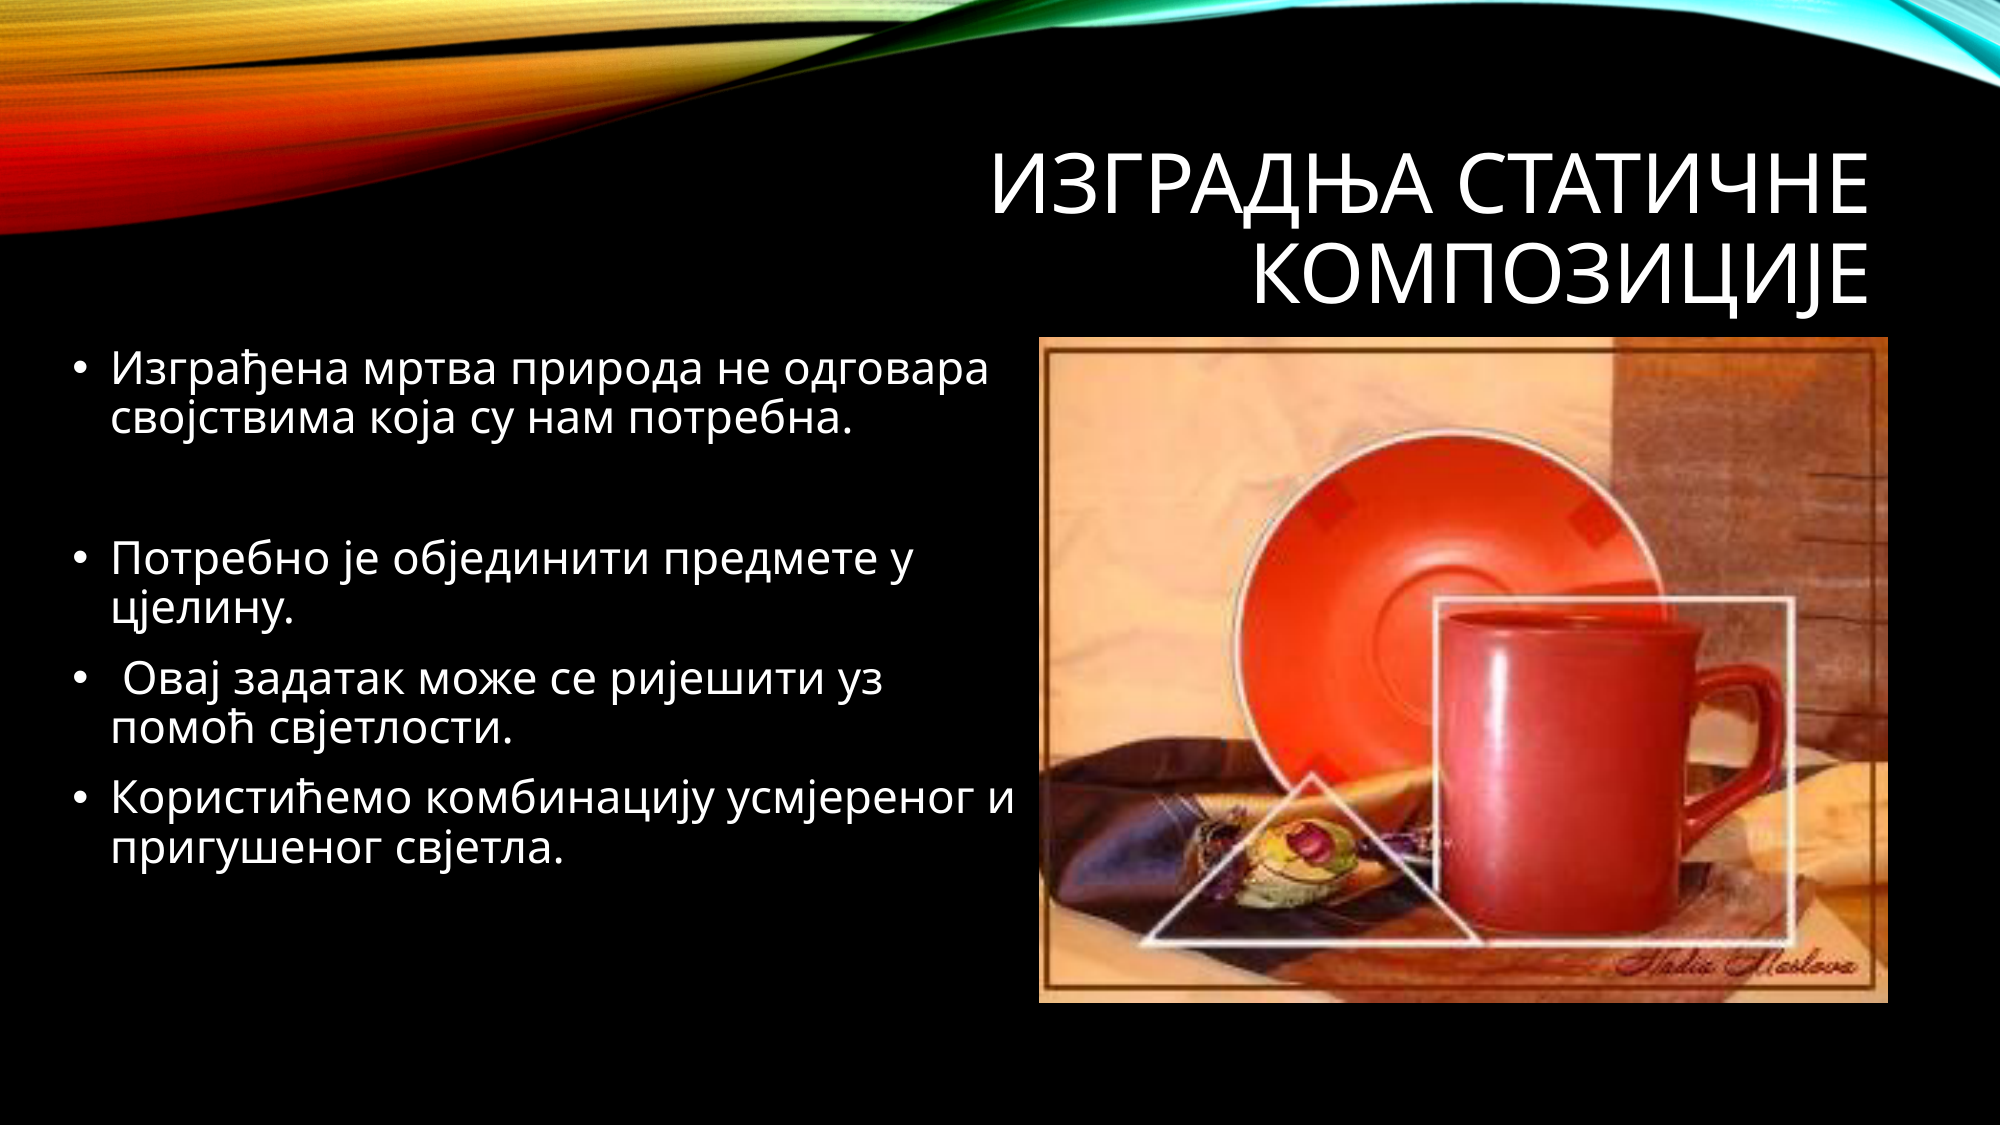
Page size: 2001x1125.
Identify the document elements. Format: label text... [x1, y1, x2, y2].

title Изградња статичне композиције [474, 125, 1888, 337]
picture [1038, 337, 1888, 1003]
list Изграђена мртва природа не одговара својствима која су нам потребна. Потребно је објединити предмете у цјелину. Овај задатак може се ријешити уз помоћ свјетлости. Користићемо комбинацију усмјереног и пригушеног свјетла. [57, 337, 1038, 942]
picture [0, 0, 2000, 237]
